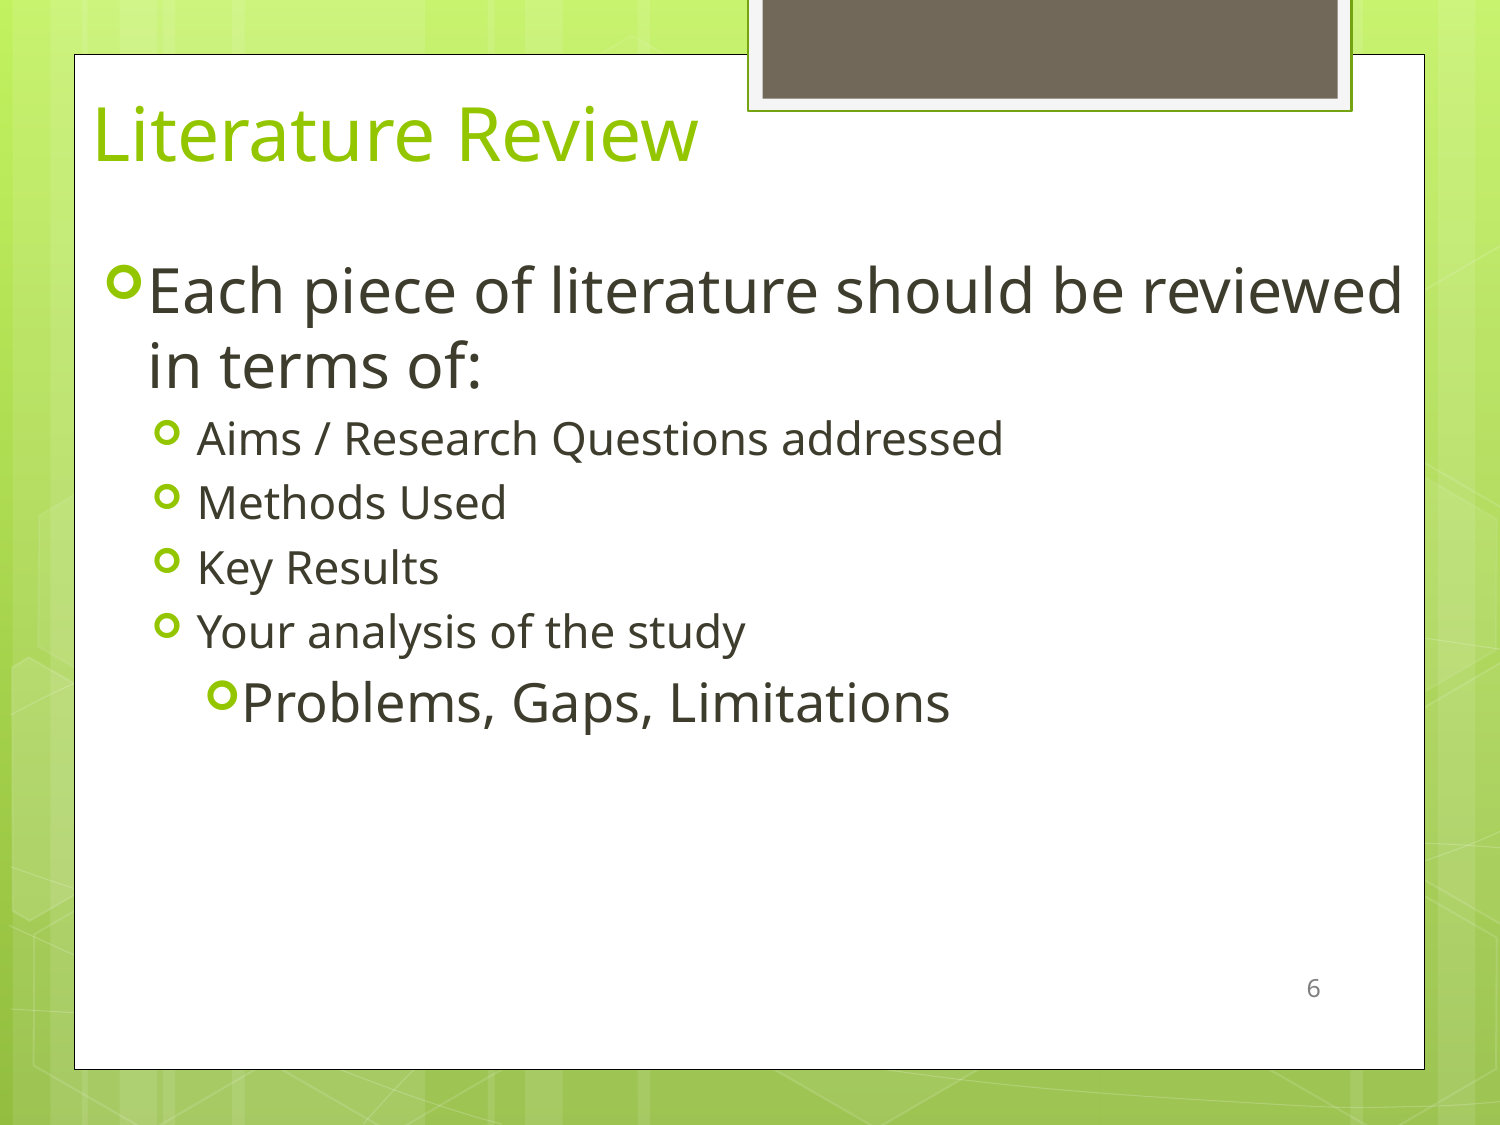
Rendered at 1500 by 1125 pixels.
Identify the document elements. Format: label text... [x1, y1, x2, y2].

list Each piece of literature should be reviewed in terms of: Aims / Research Questions addressed Methods Used Key Results Your analysis of the study Problems, Gaps, Limitations [76, 243, 1427, 994]
footer 6 [761, 960, 1336, 1020]
title Literature Review [76, 101, 1471, 185]
